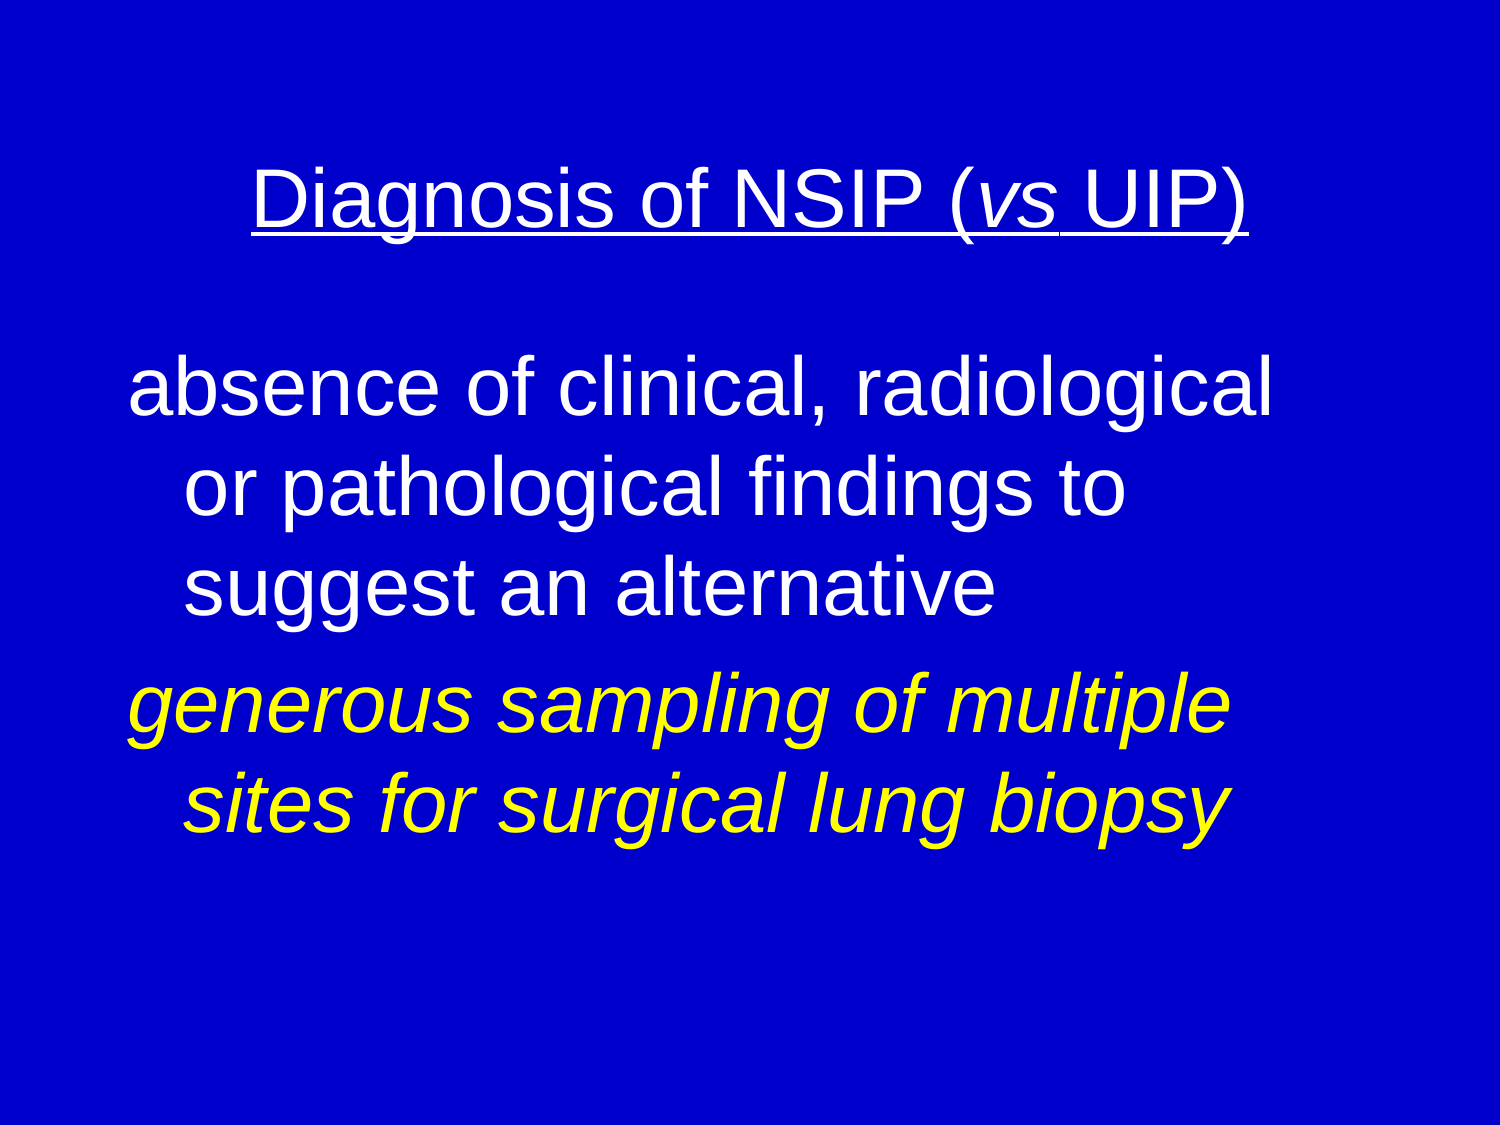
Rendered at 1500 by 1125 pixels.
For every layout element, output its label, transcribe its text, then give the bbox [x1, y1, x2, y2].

title Diagnosis of NSIP (vs UIP) [112, 99, 1388, 288]
list absence of clinical, radiological or pathological findings to suggest an alternative generous sampling of multiple sites for surgical lung biopsy [112, 324, 1388, 1001]
